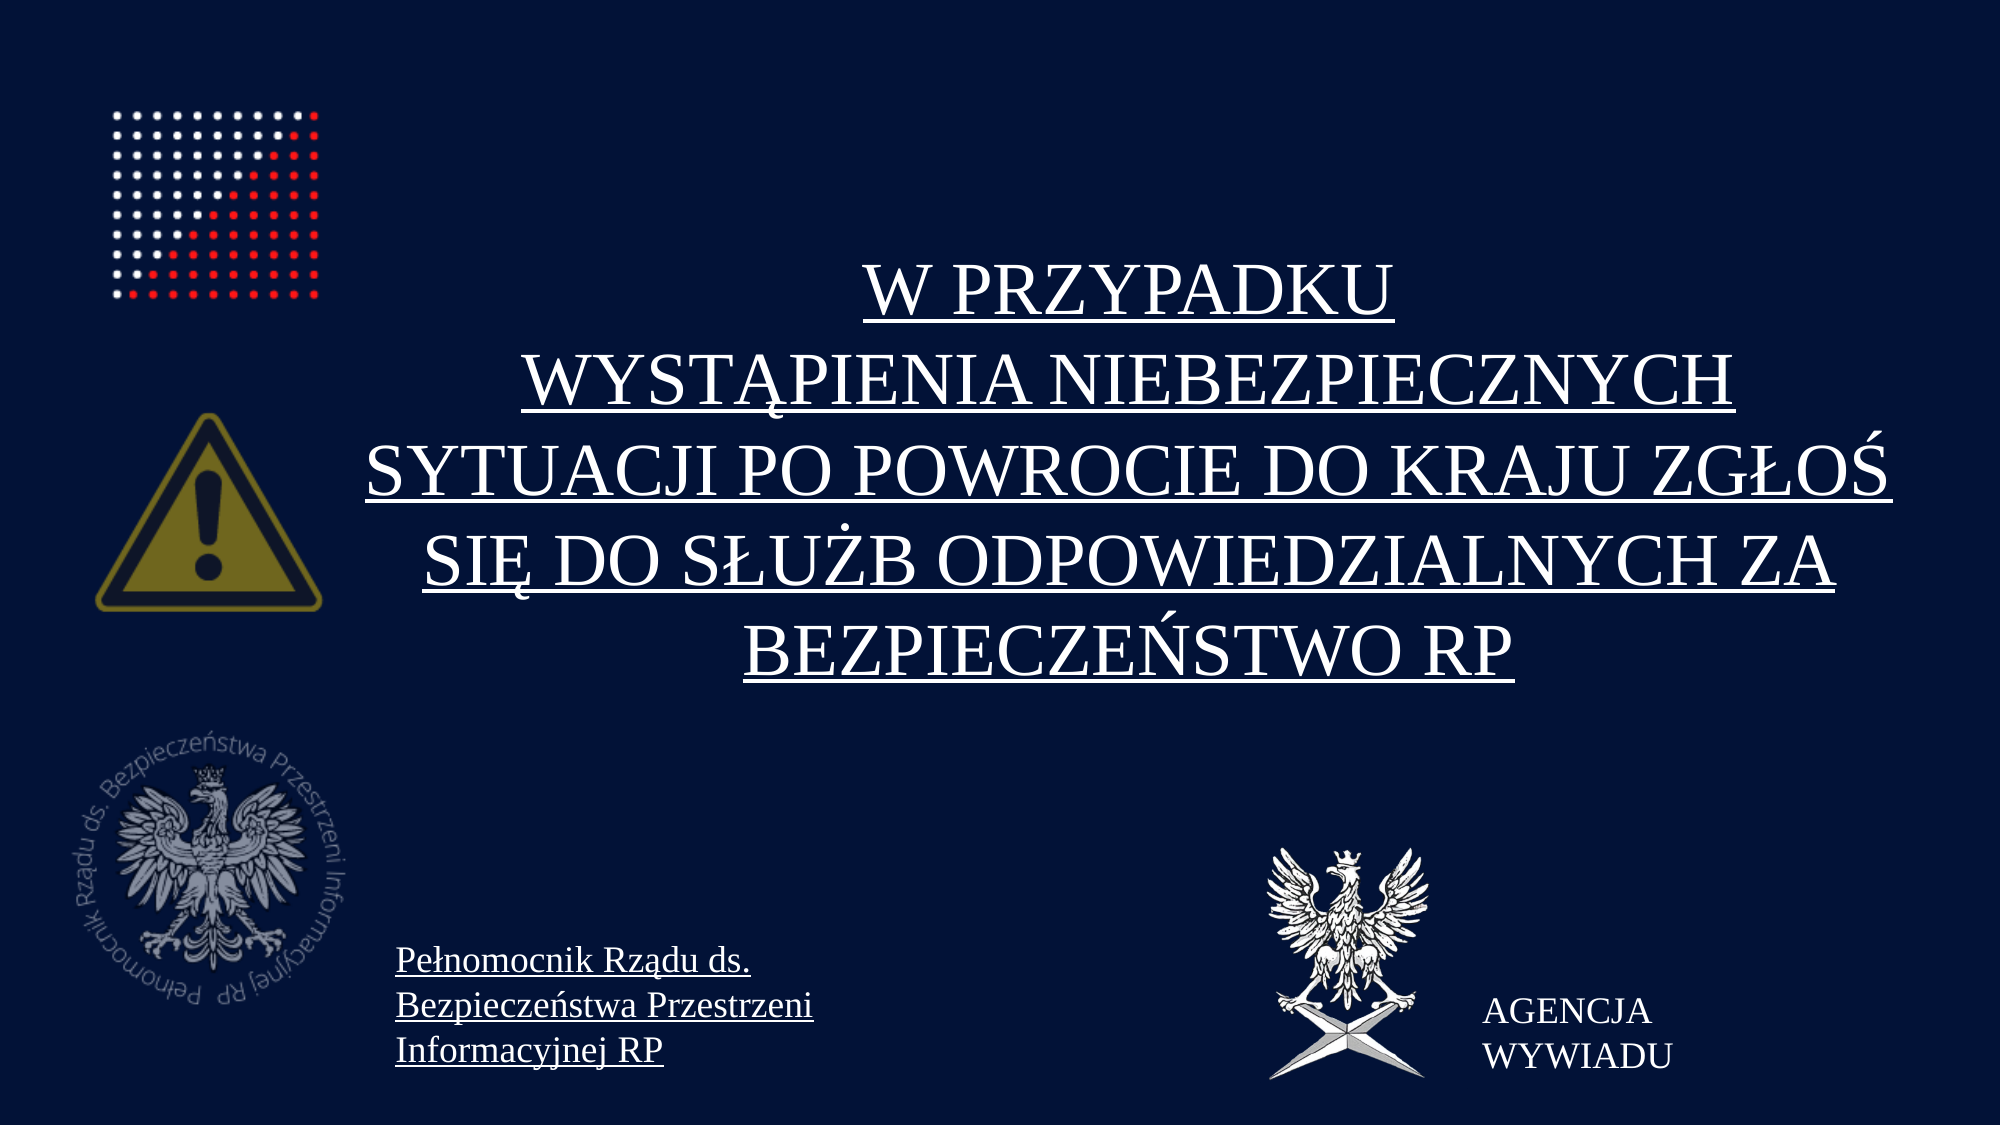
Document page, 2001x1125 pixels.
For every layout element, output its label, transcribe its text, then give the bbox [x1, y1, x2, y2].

text_box Pełnomocnik Rządu ds. Bezpieczeństwa Przestrzeni Informacyjnej RP [416, 928, 978, 1123]
picture [0, 0, 416, 1125]
text_box W PRZYPADKU WYSTĄPIENIA NIEBEZPIECZNYCH SYTUACJI PO POWROCIE DO KRAJU ZGŁOŚ SIĘ DO SŁUŻB ODPOWIEDZIALNYCH ZA BEZPIECZEŃSTWO RP [416, 232, 1931, 788]
picture [1219, 840, 1468, 1089]
text_box AGENCJA WYWIADU [1468, 978, 1813, 1084]
